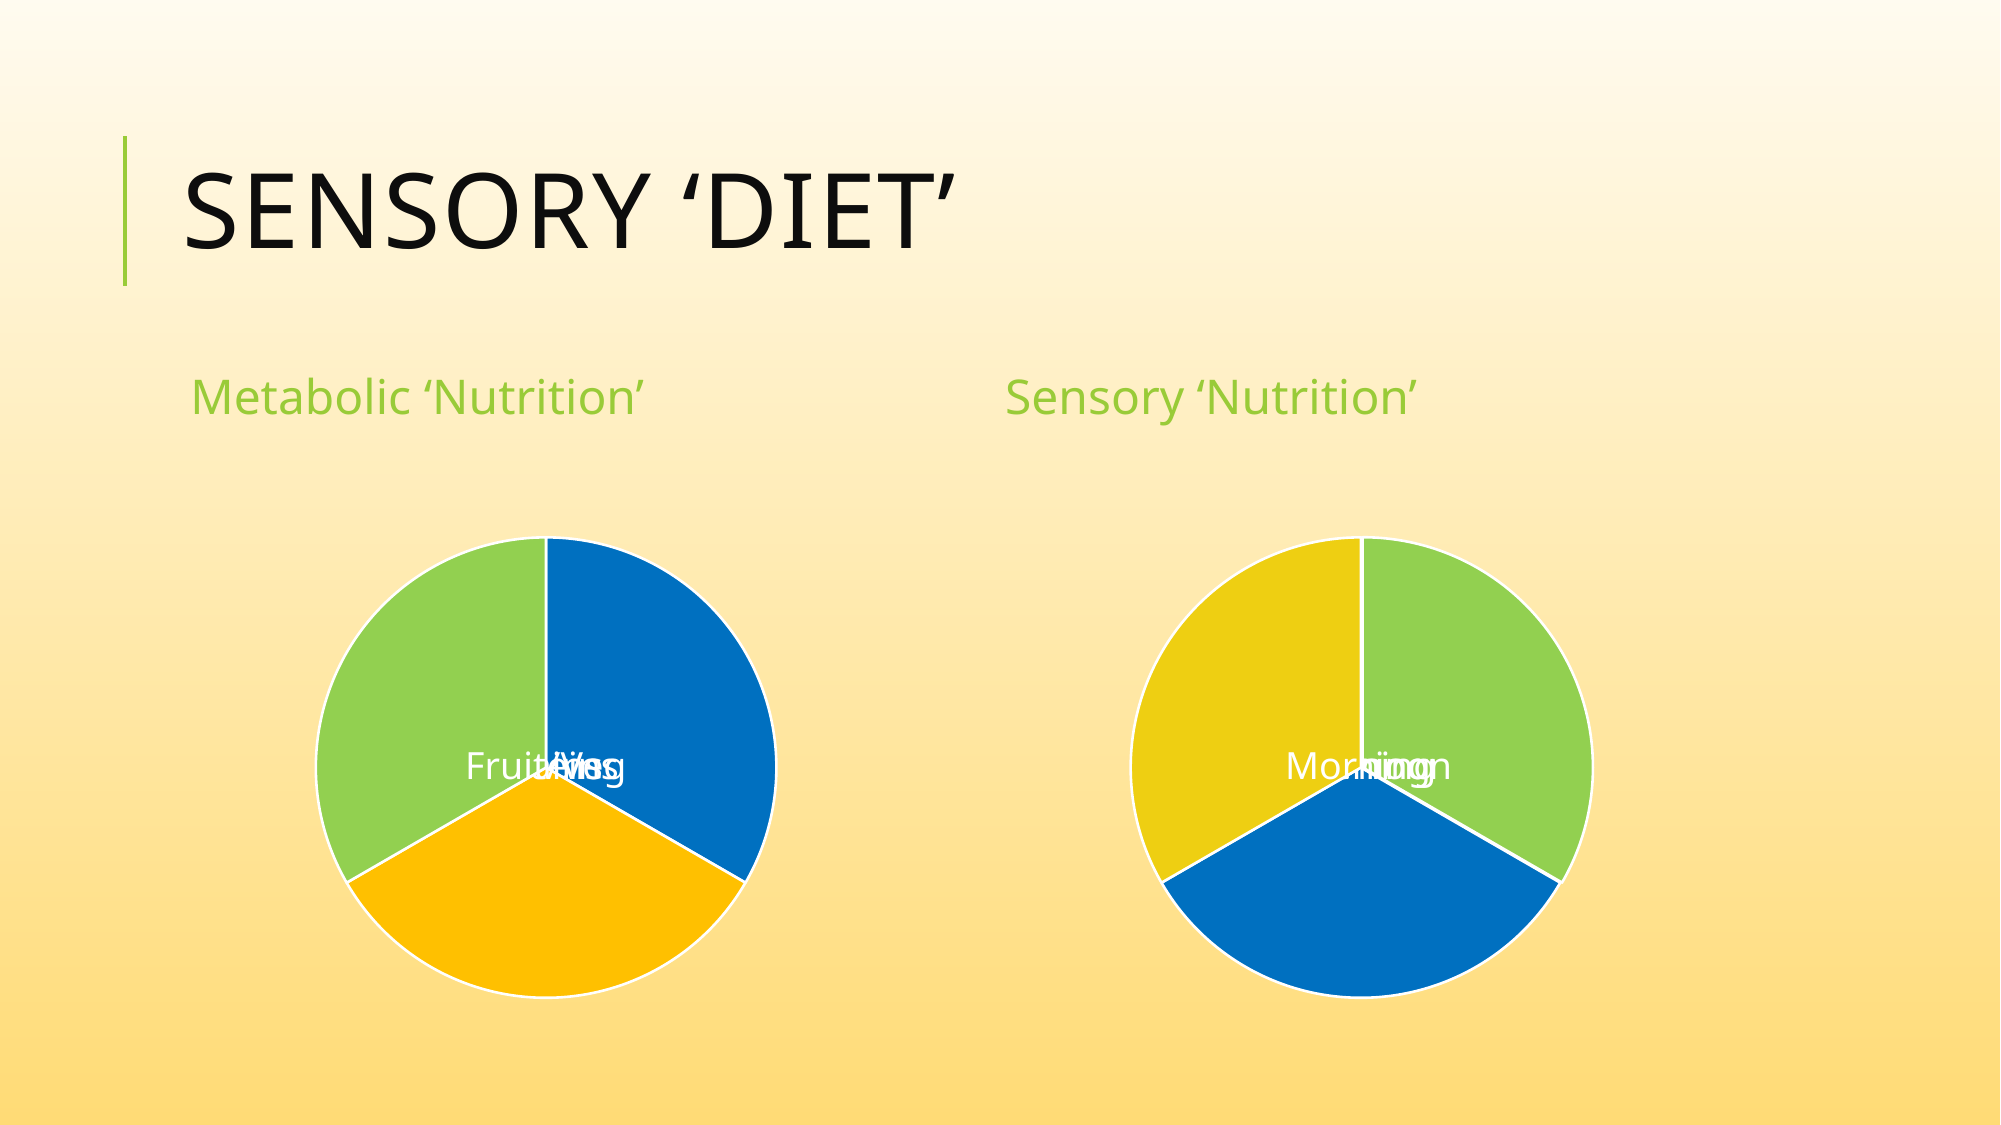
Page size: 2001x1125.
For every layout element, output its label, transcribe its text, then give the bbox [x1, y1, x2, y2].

list Sensory ‘Nutrition’ [982, 357, 1763, 483]
list Metabolic ‘Nutrition’ [168, 357, 948, 482]
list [982, 486, 1763, 1036]
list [167, 486, 949, 1036]
title Sensory ‘diet’ [168, 96, 1763, 342]
